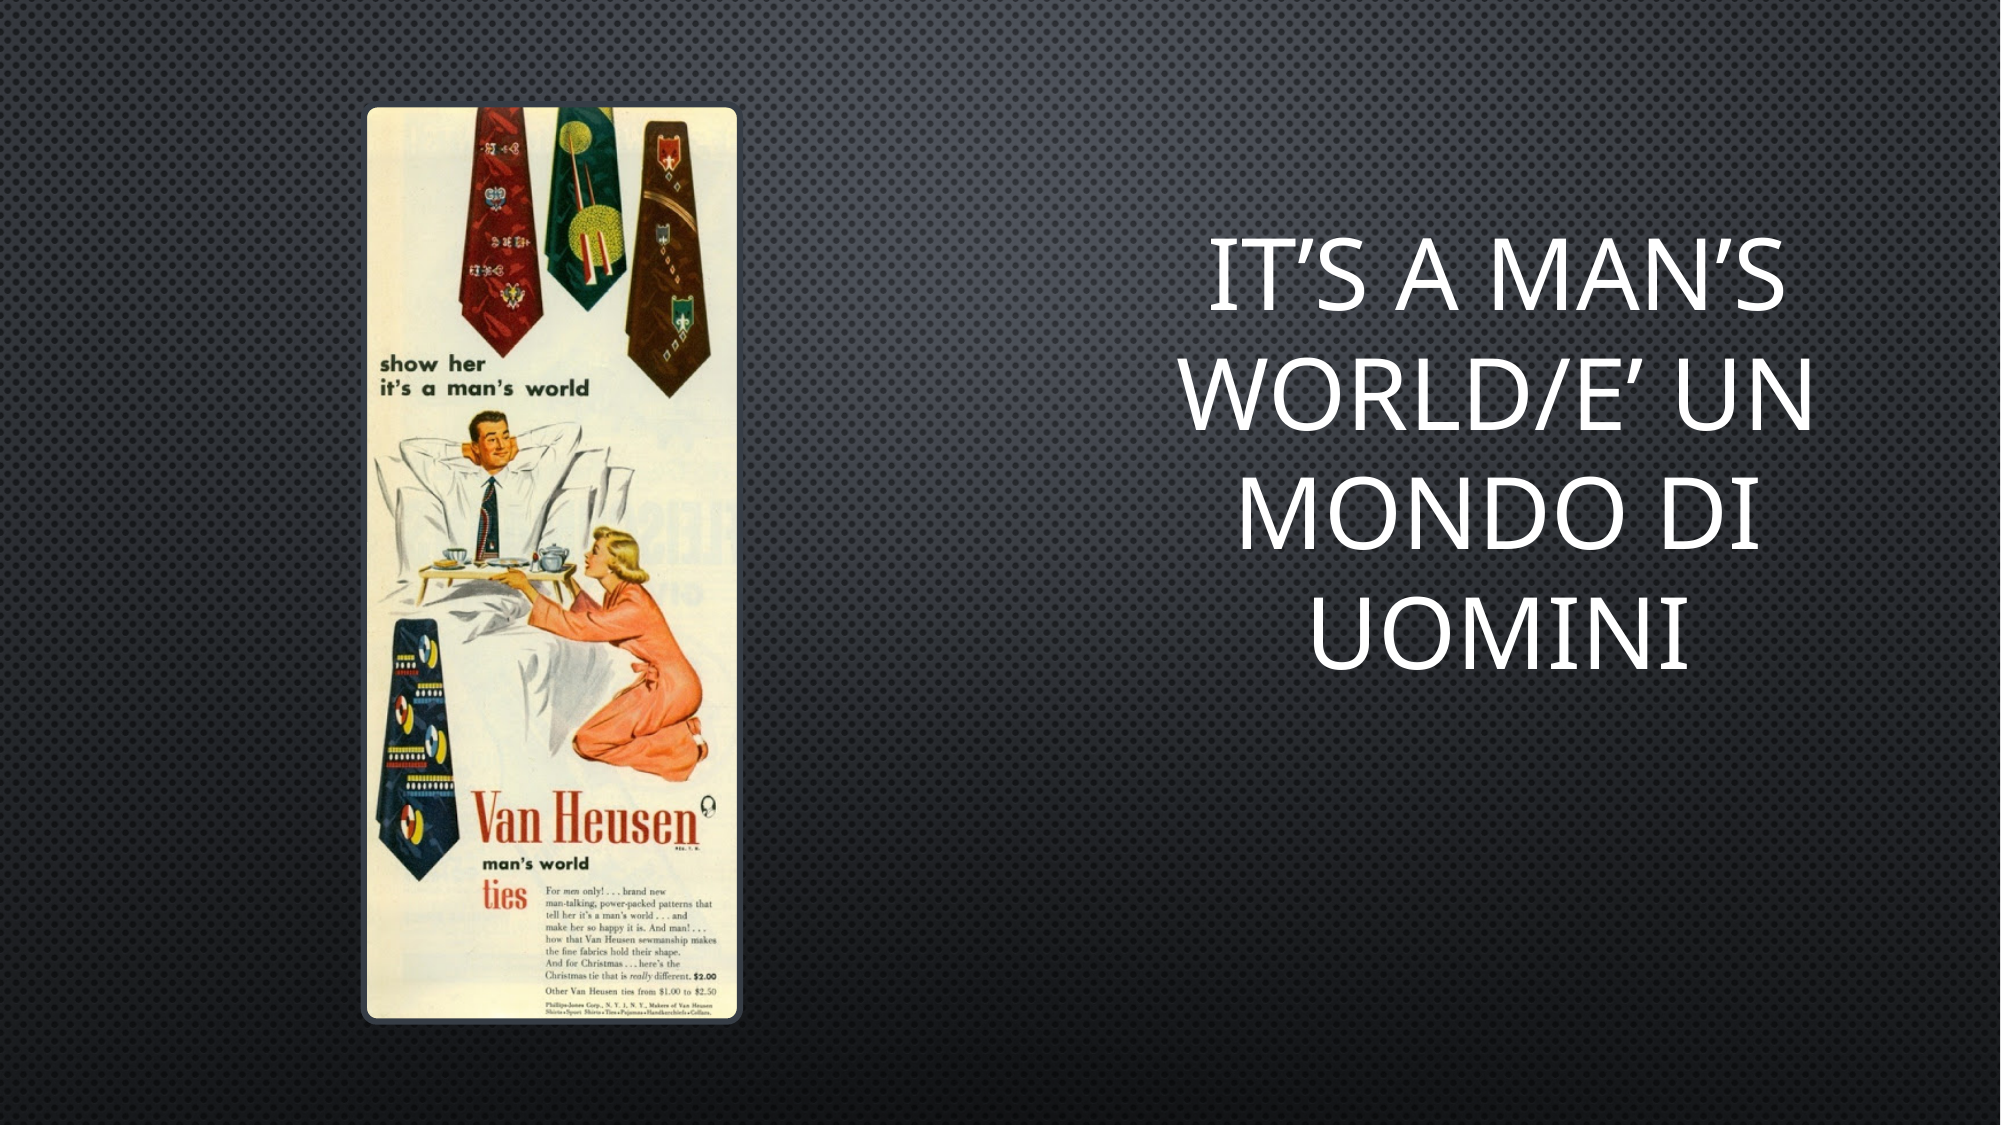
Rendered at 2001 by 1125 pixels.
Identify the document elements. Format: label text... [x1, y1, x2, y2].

title It’s a man’s world/E’ un mondo di uomini [1104, 99, 1892, 698]
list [363, 104, 741, 1022]
